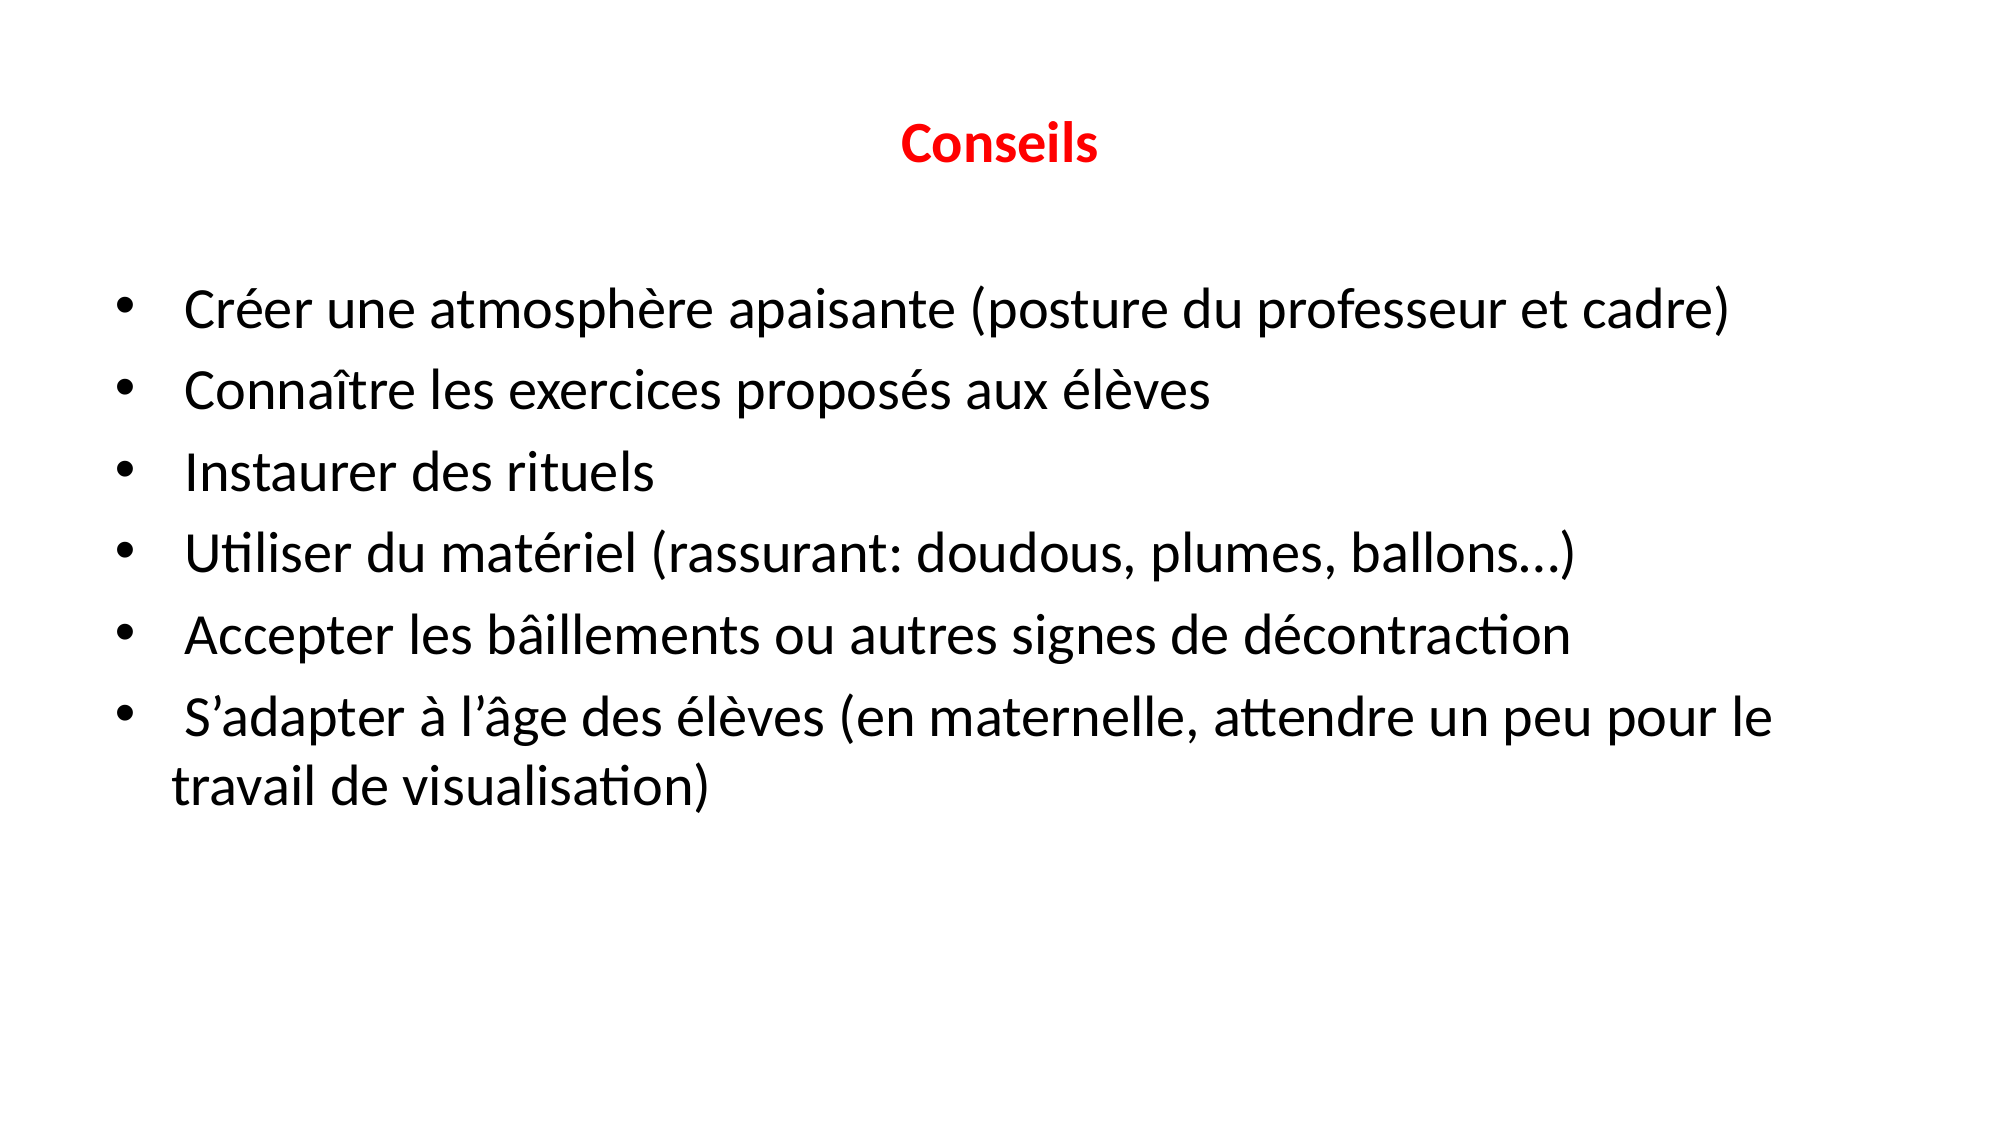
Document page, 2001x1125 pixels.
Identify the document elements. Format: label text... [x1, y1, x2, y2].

title Conseils [99, 45, 1900, 233]
list Créer une atmosphère apaisante (posture du professeur et cadre) Connaître les exercices proposés aux élèves Instaurer des rituels Utiliser du matériel (rassurant: doudous, plumes, ballons…) Accepter les bâillements ou autres signes de décontraction S’adapter à l’âge des élèves (en maternelle, attendre un peu pour le travail de visualisation) [99, 262, 1900, 1005]
